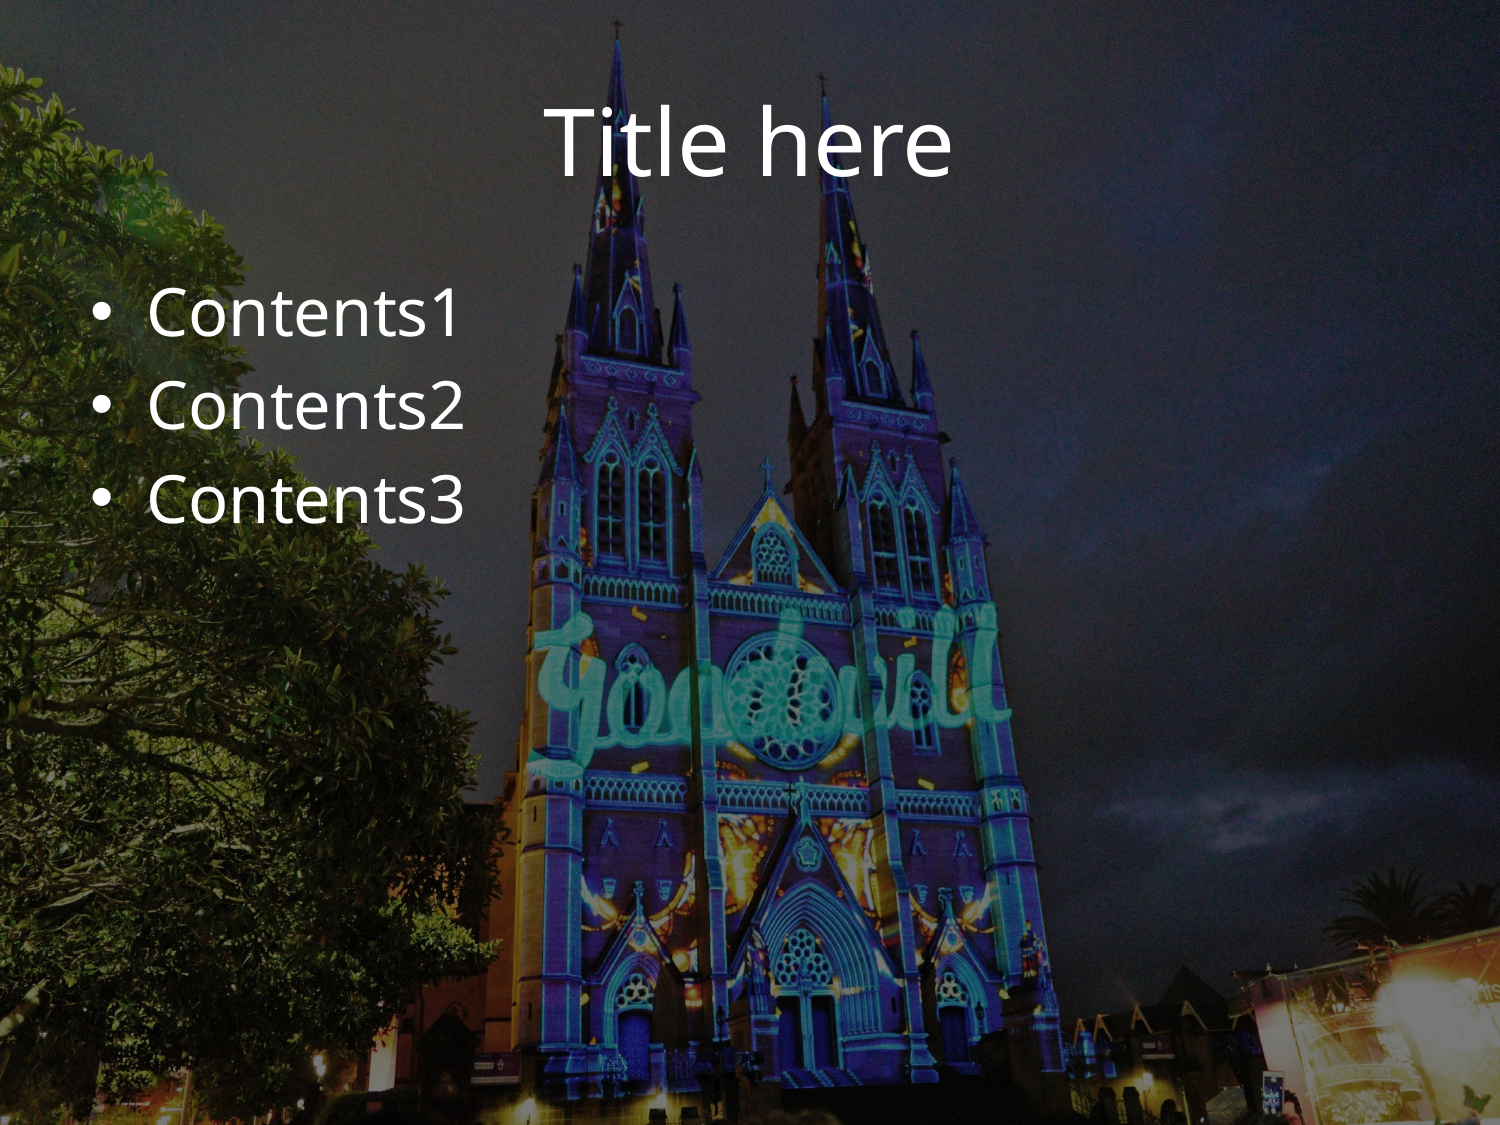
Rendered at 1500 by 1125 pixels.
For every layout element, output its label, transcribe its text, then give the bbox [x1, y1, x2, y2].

title Title here [75, 45, 1425, 233]
list Contents1 Contents2 Contents3 [75, 262, 1425, 1005]
text_box [0, 0, 1500, 1125]
